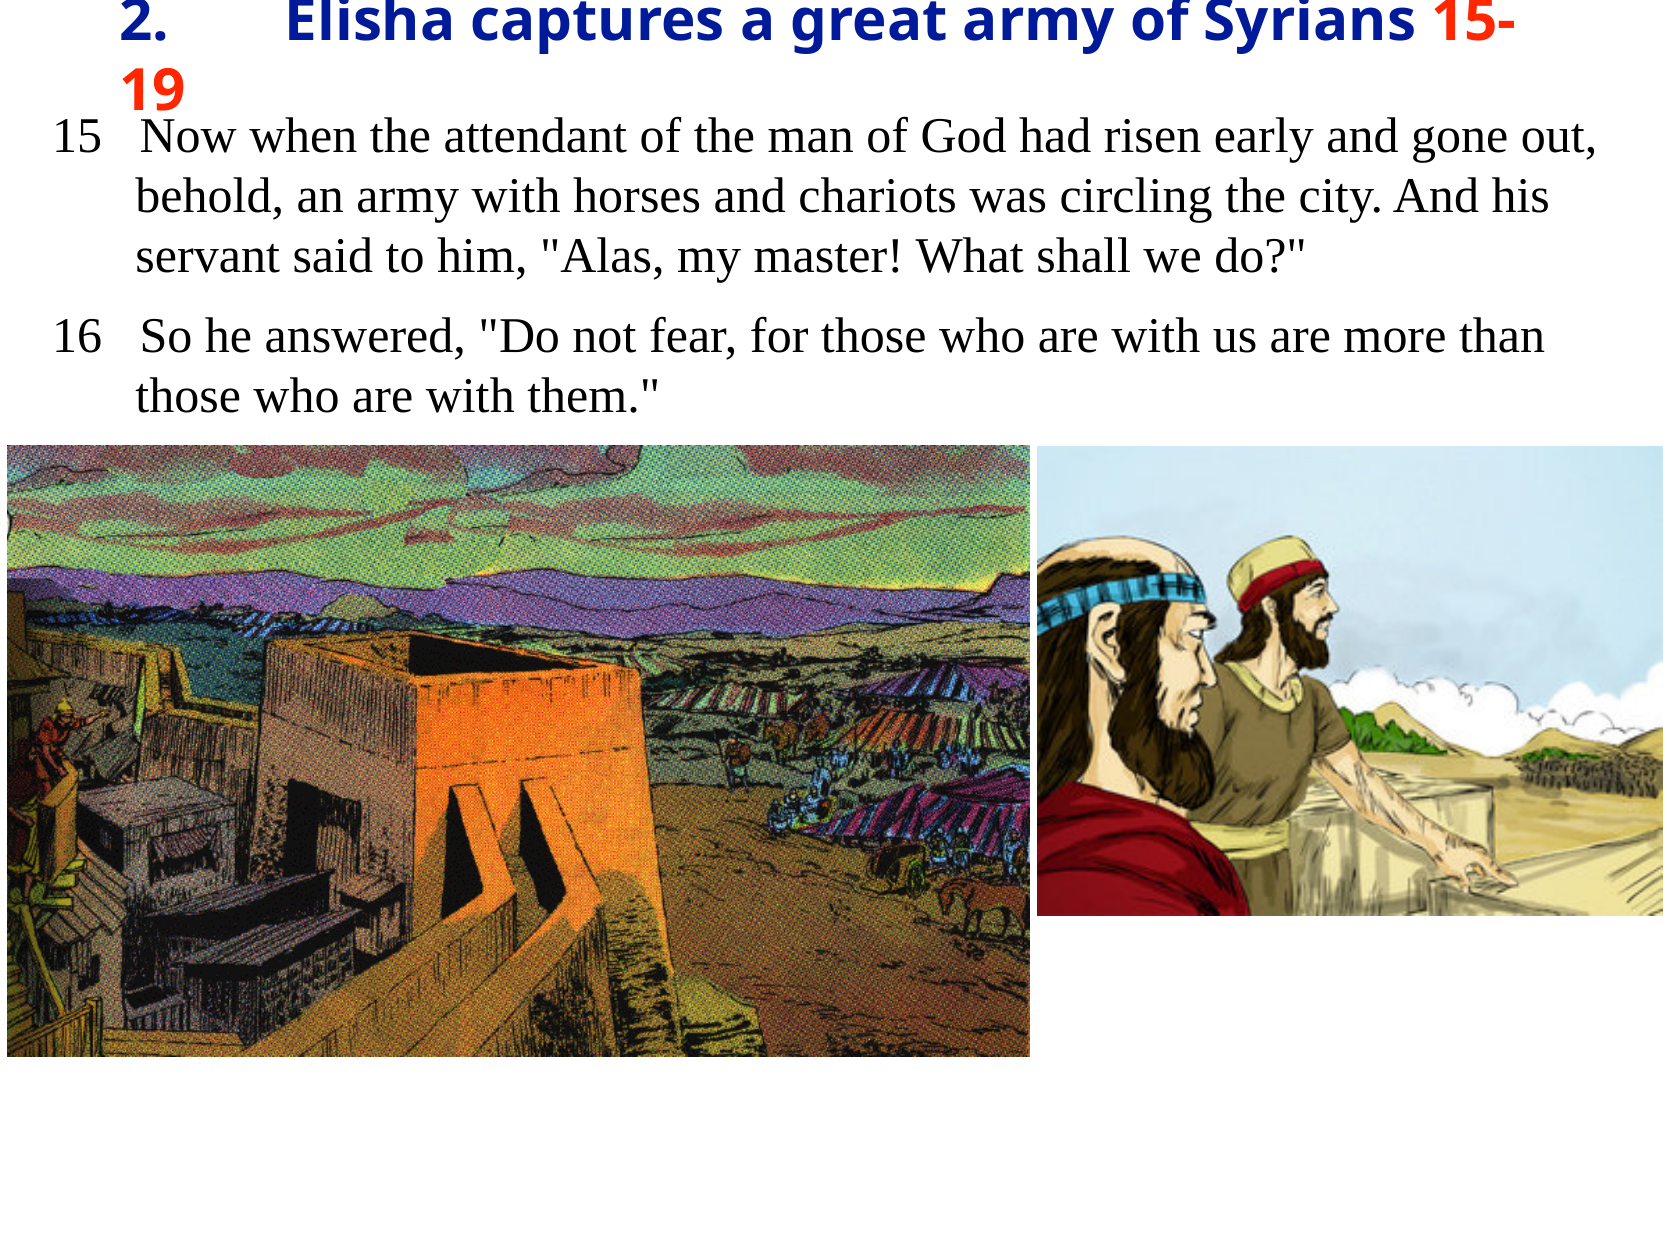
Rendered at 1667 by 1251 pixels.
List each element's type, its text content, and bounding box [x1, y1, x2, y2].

picture [1036, 446, 1663, 916]
title 2. Elisha captures a great army of Syrians 15-19 [113, 0, 1554, 95]
text_box 15 Now when the attendant of the man of God had risen early and gone out, behold, an army with horses and chariots was circling the city. And his servant said to him, "Alas, my master! What shall we do?" 16 So he answered, "Do not fear, for those who are with us are more than those who are with them." [45, 95, 1621, 430]
picture [6, 445, 1030, 1057]
